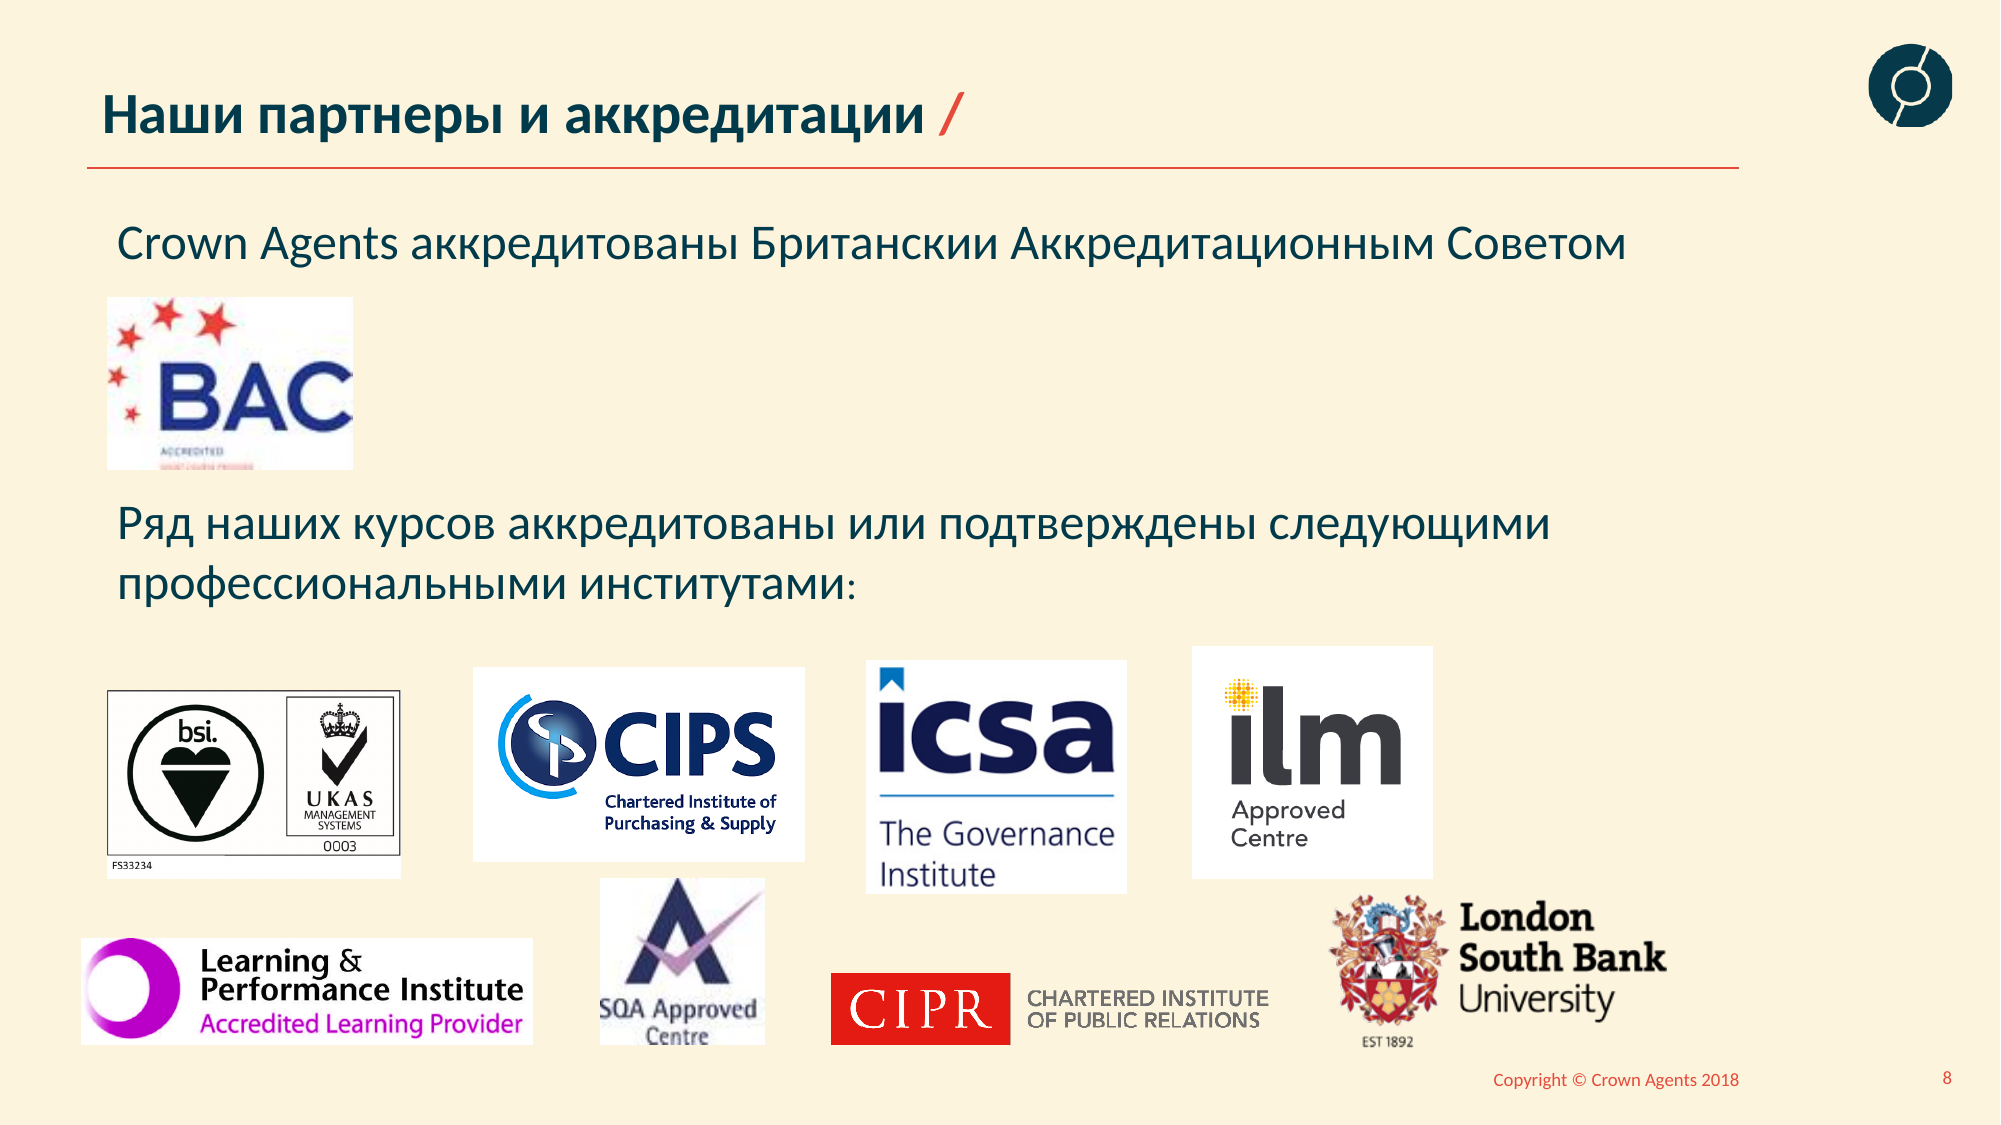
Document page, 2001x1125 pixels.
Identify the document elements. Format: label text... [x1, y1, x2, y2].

picture [600, 878, 765, 1045]
picture [1192, 646, 1433, 880]
slide_number 8 [1900, 1065, 1953, 1095]
picture [106, 297, 353, 470]
title Наши партнеры и аккредитации / [87, 75, 1739, 160]
picture [81, 938, 533, 1045]
picture [473, 667, 805, 862]
picture [866, 660, 1127, 894]
picture [106, 690, 401, 880]
text_box Crown Agents аккредитованы Британскии Аккредитационным Советом Ряд наших курсов аккредитованы или подтверждены следующими профессиональными институтами: [101, 202, 1739, 798]
picture [1327, 893, 1667, 1050]
picture [831, 973, 1271, 1045]
